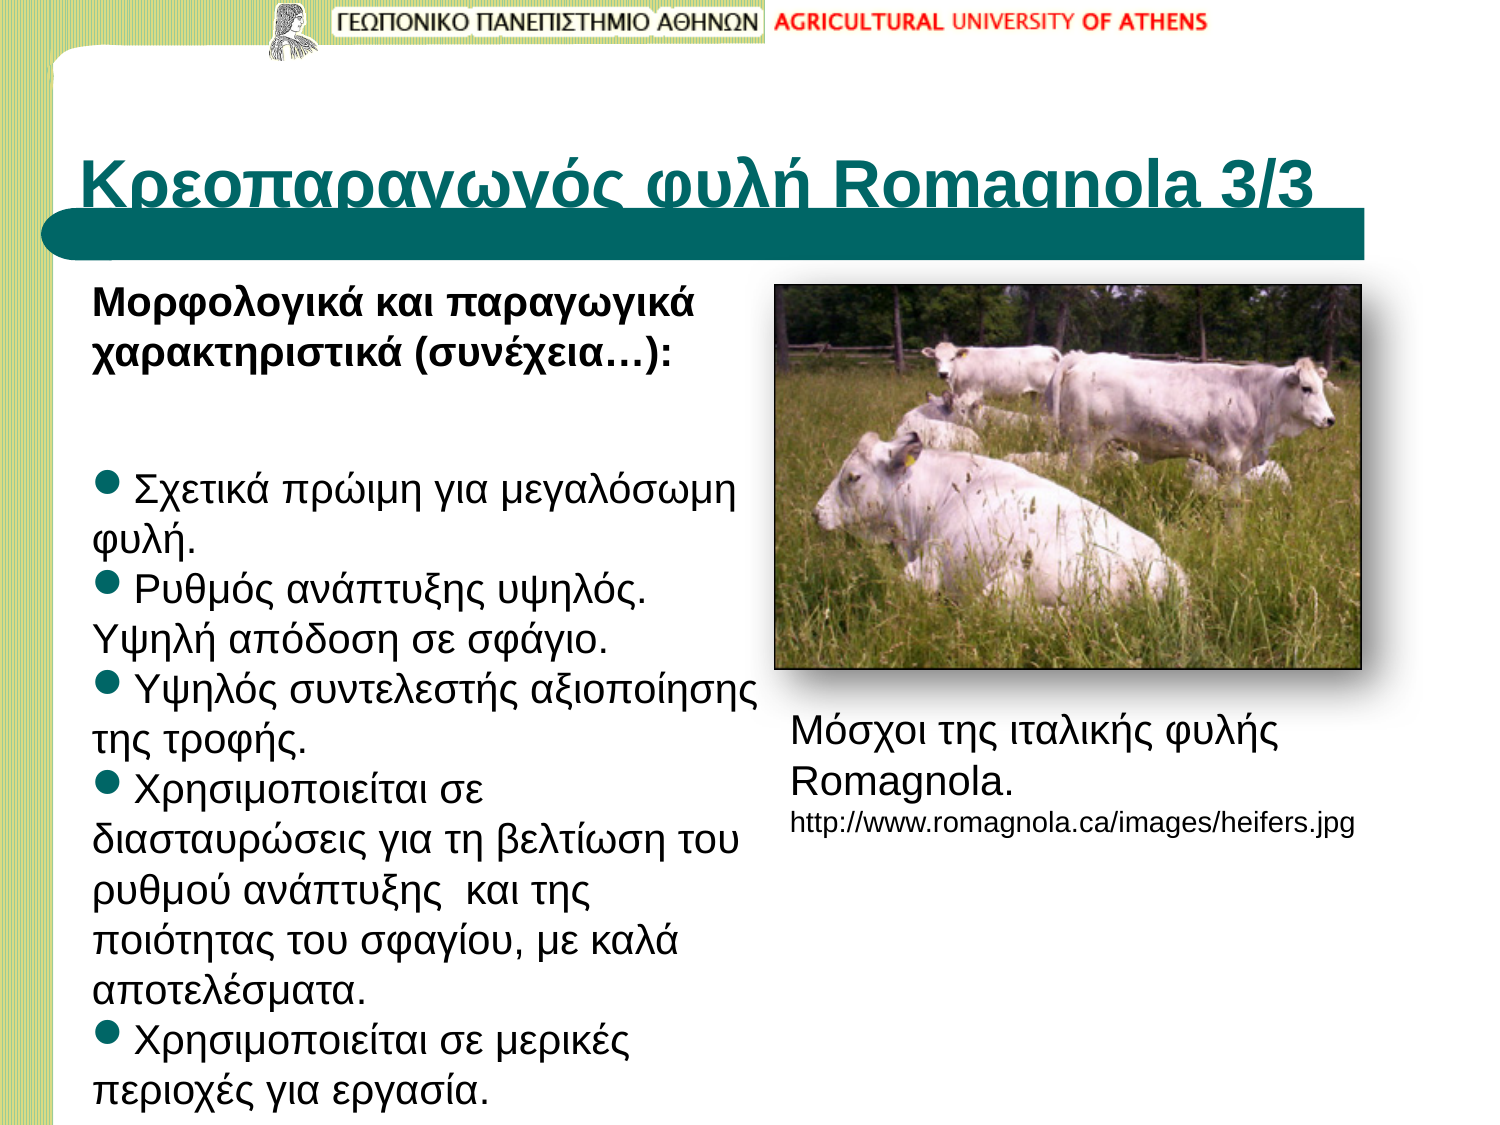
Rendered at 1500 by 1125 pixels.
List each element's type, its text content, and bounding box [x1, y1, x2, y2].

title Κρεοπαραγωγός φυλή Romagnola 3/3 [64, 71, 1366, 230]
picture [269, 0, 1228, 61]
list Μορφολογικά και παραγωγικά χαρακτηριστικά (συνέχεια…): Σχετικά πρώιμη για μεγαλόσωμη φυλή. Ρυθμός ανάπτυξης υψηλός. Υψηλή απόδοση σε σφάγιο. Υψηλός συντελεστής αξιοποίησης της τροφής. Χρησιμοποιείται σε διασταυρώσεις για τη βελτίωση του ρυθμού ανάπτυξης και της ποιότητας του σφαγίου, με καλά αποτελέσματα. Χρησιμοποιείται σε μερικές περιοχές για εργασία. [76, 266, 776, 1125]
picture [774, 284, 1362, 670]
text_box Μόσχοι της ιταλικής φυλής Romagnola. http://www.romagnola.ca/images/heifers.jpg [774, 696, 1381, 846]
